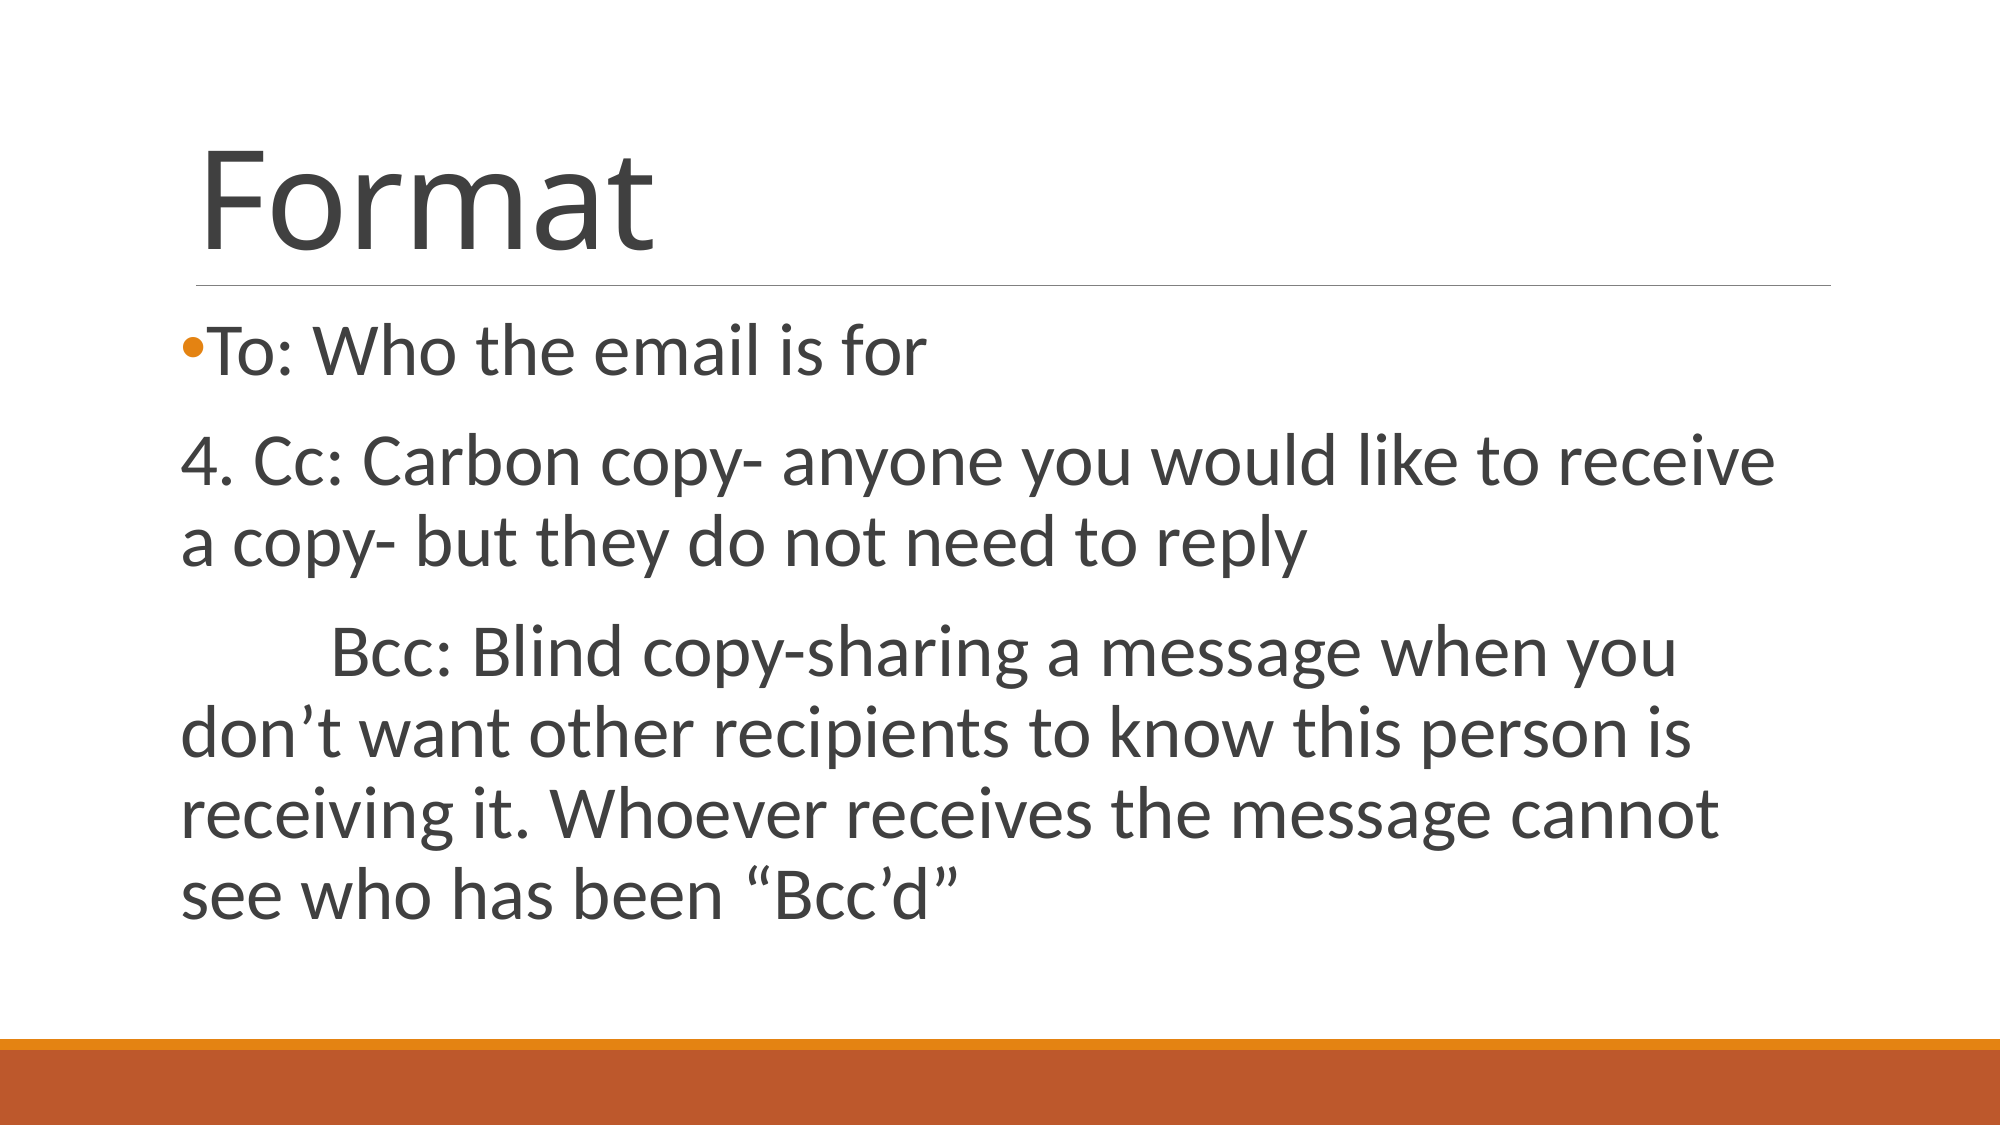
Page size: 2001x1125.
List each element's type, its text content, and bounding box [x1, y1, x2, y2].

title Format [180, 47, 1830, 285]
list To: Who the email is for 4. Cc: Carbon copy- anyone you would like to receive a copy- but they do not need to reply Bcc: Blind copy-sharing a message when you don’t want other recipients to know this person is receiving it. Whoever receives the message cannot see who has been “Bcc’d” [180, 302, 1830, 963]
